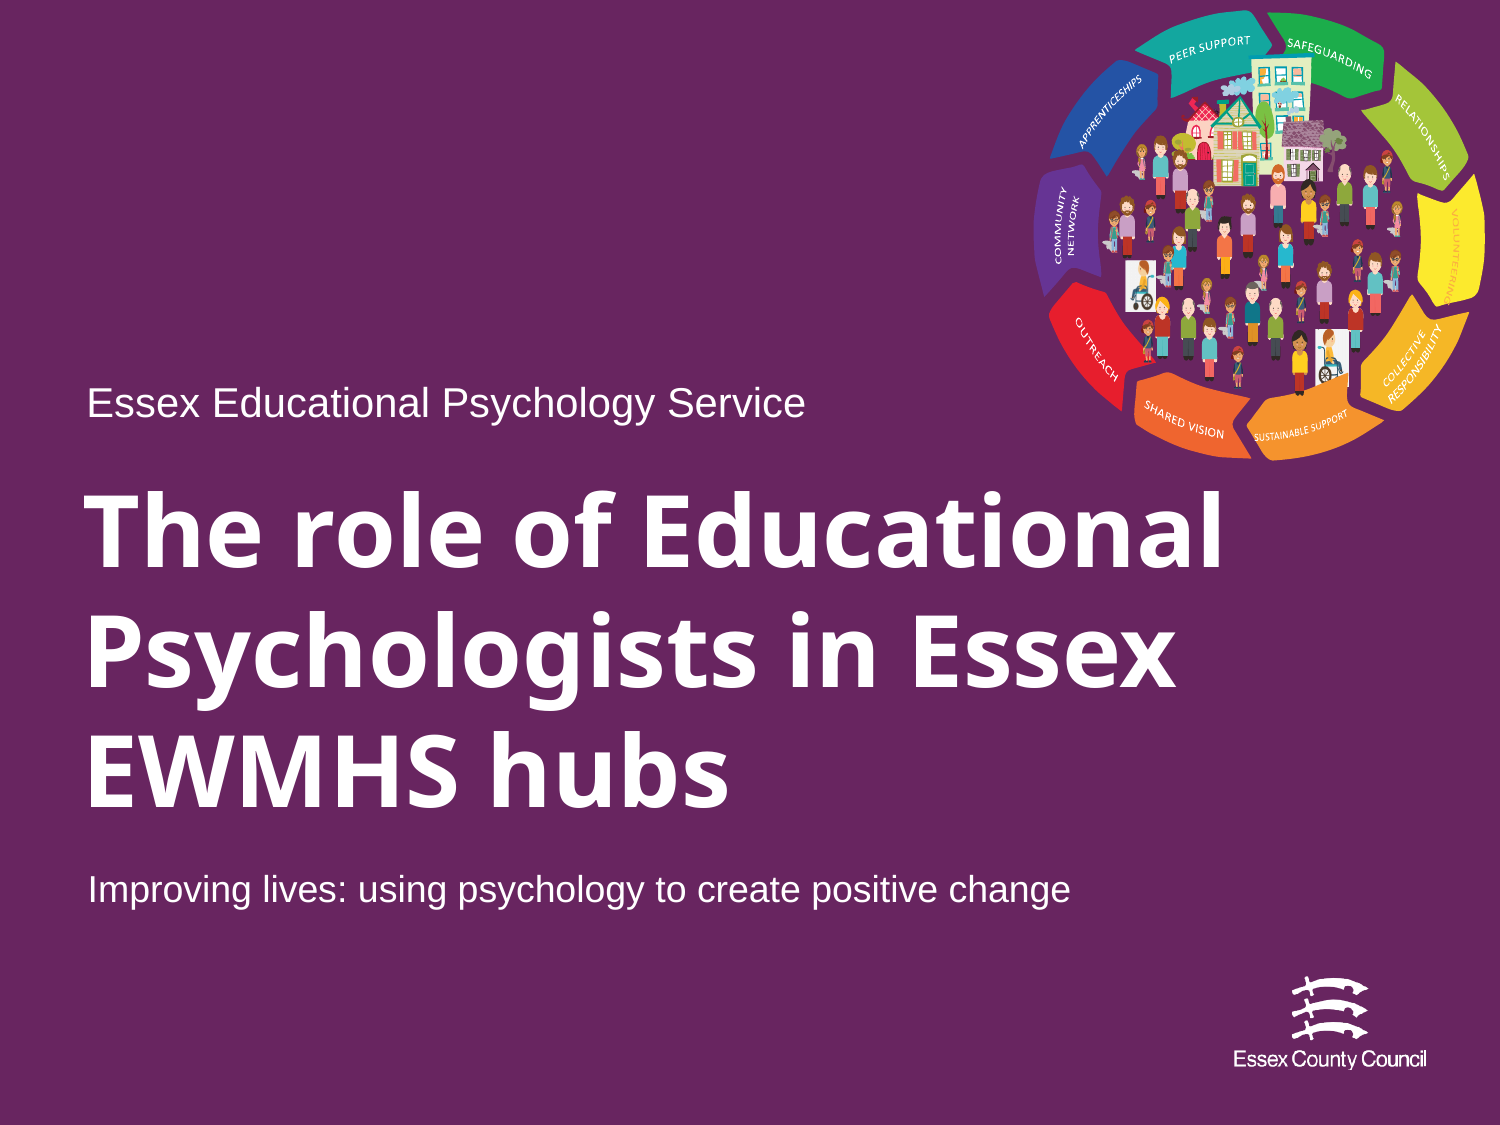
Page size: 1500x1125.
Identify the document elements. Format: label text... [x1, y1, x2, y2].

picture [1033, 0, 1489, 471]
title The role of Educational Psychologists in Essex EWMHS hubs [67, 460, 1414, 842]
subtitle Essex Educational Psychology Service [71, 367, 1028, 442]
list Improving lives: using psychology to create positive change [72, 857, 1408, 941]
